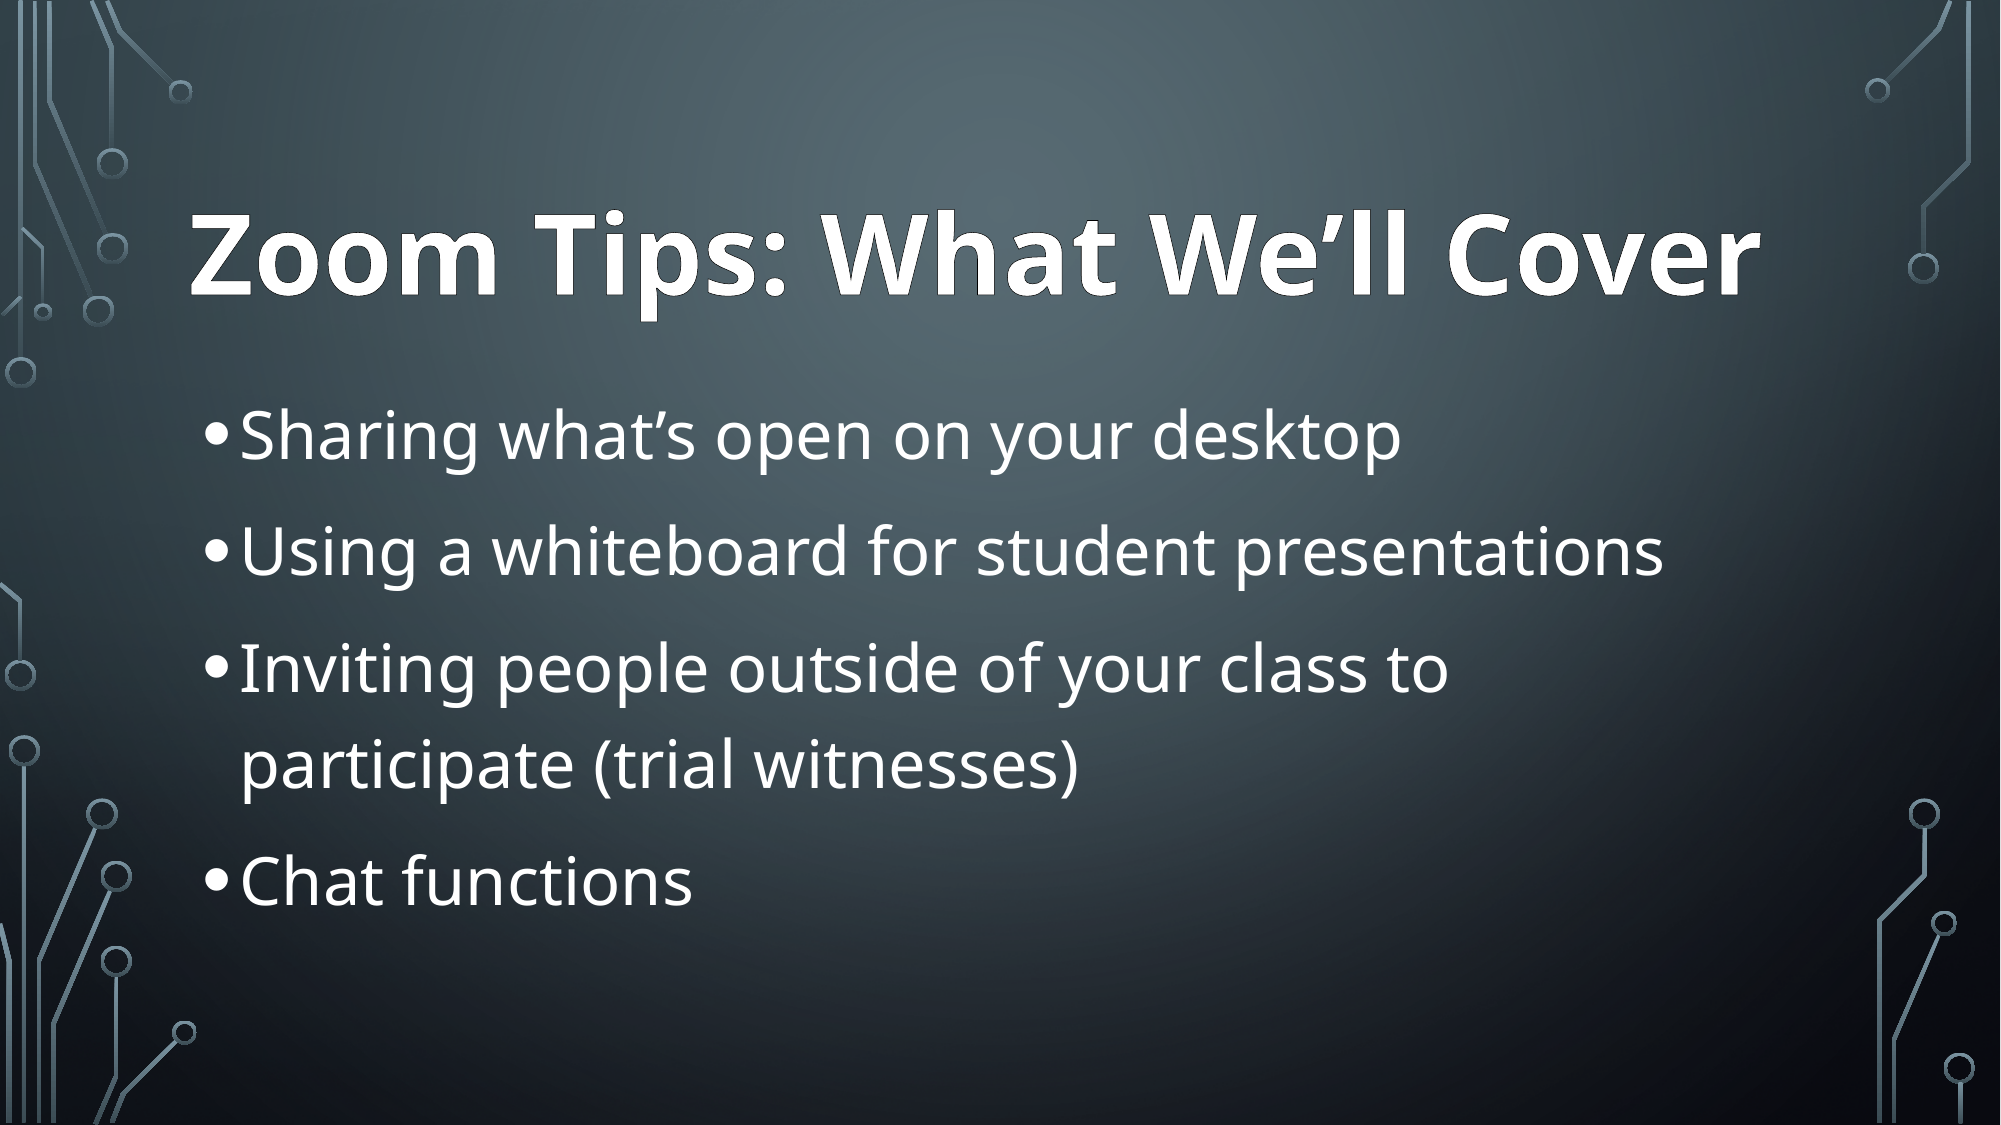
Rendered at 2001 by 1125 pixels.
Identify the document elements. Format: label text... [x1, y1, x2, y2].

list Sharing what’s open on your desktop Using a whiteboard for student presentations Inviting people outside of your class to participate (trial witnesses) Chat functions [187, 369, 1813, 950]
text_box Zoom Tips: What We’ll Cover [173, 174, 1780, 325]
